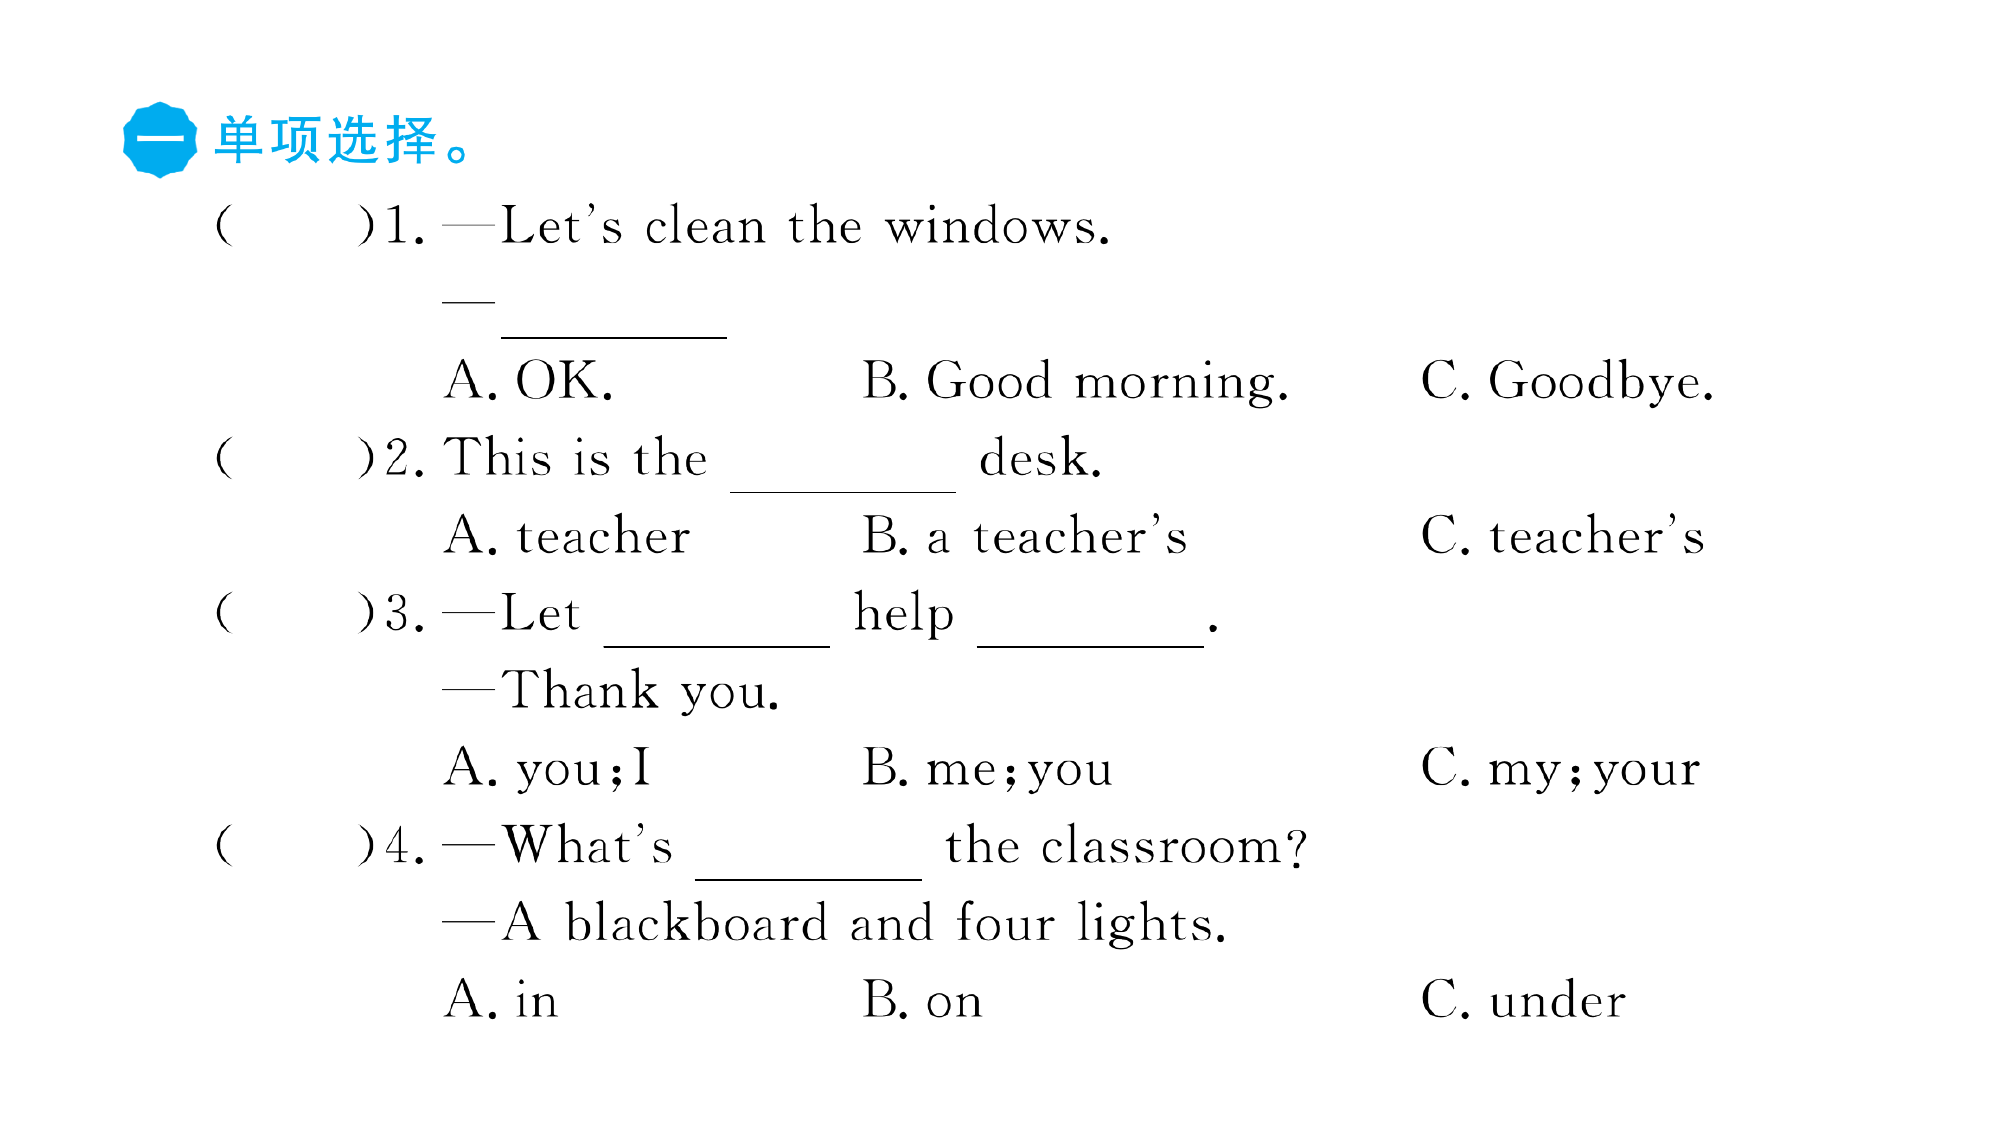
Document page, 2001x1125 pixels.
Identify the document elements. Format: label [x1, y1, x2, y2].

picture [118, 89, 1882, 1035]
